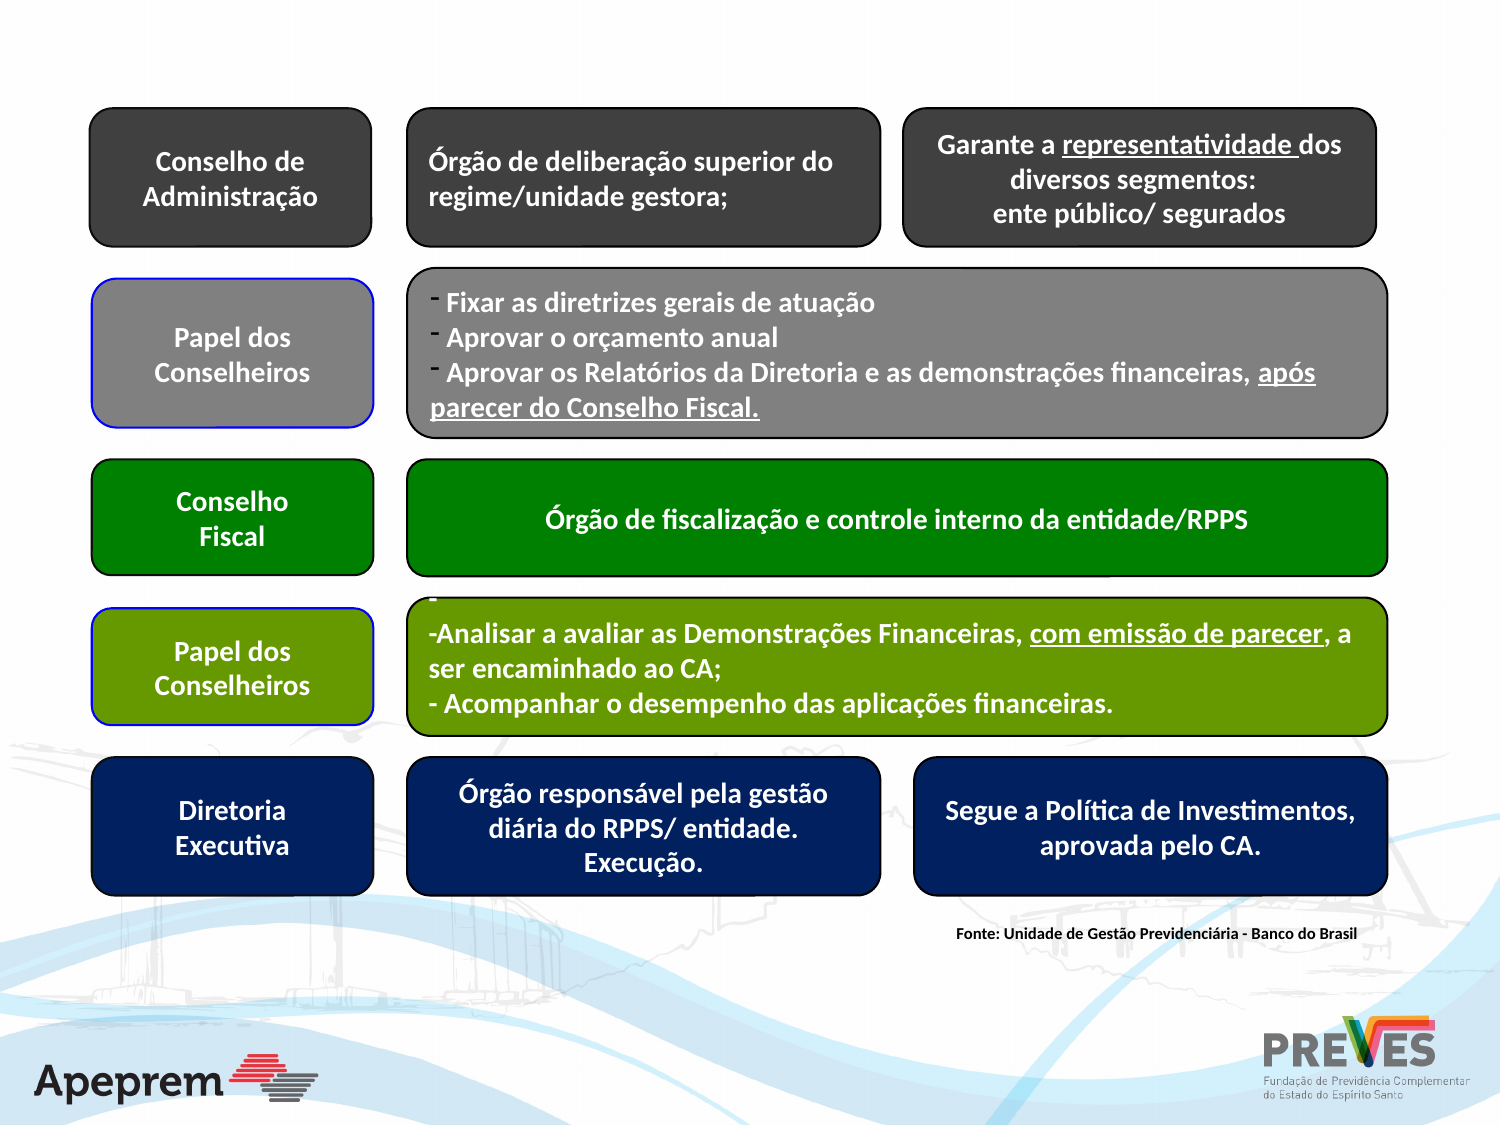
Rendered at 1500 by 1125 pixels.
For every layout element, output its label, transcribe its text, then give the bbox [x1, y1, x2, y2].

text_box Fonte: Unidade de Gestão Previdenciária - Banco do Brasil [941, 915, 1410, 950]
picture [0, 0, 1500, 1125]
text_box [89, 108, 1388, 896]
